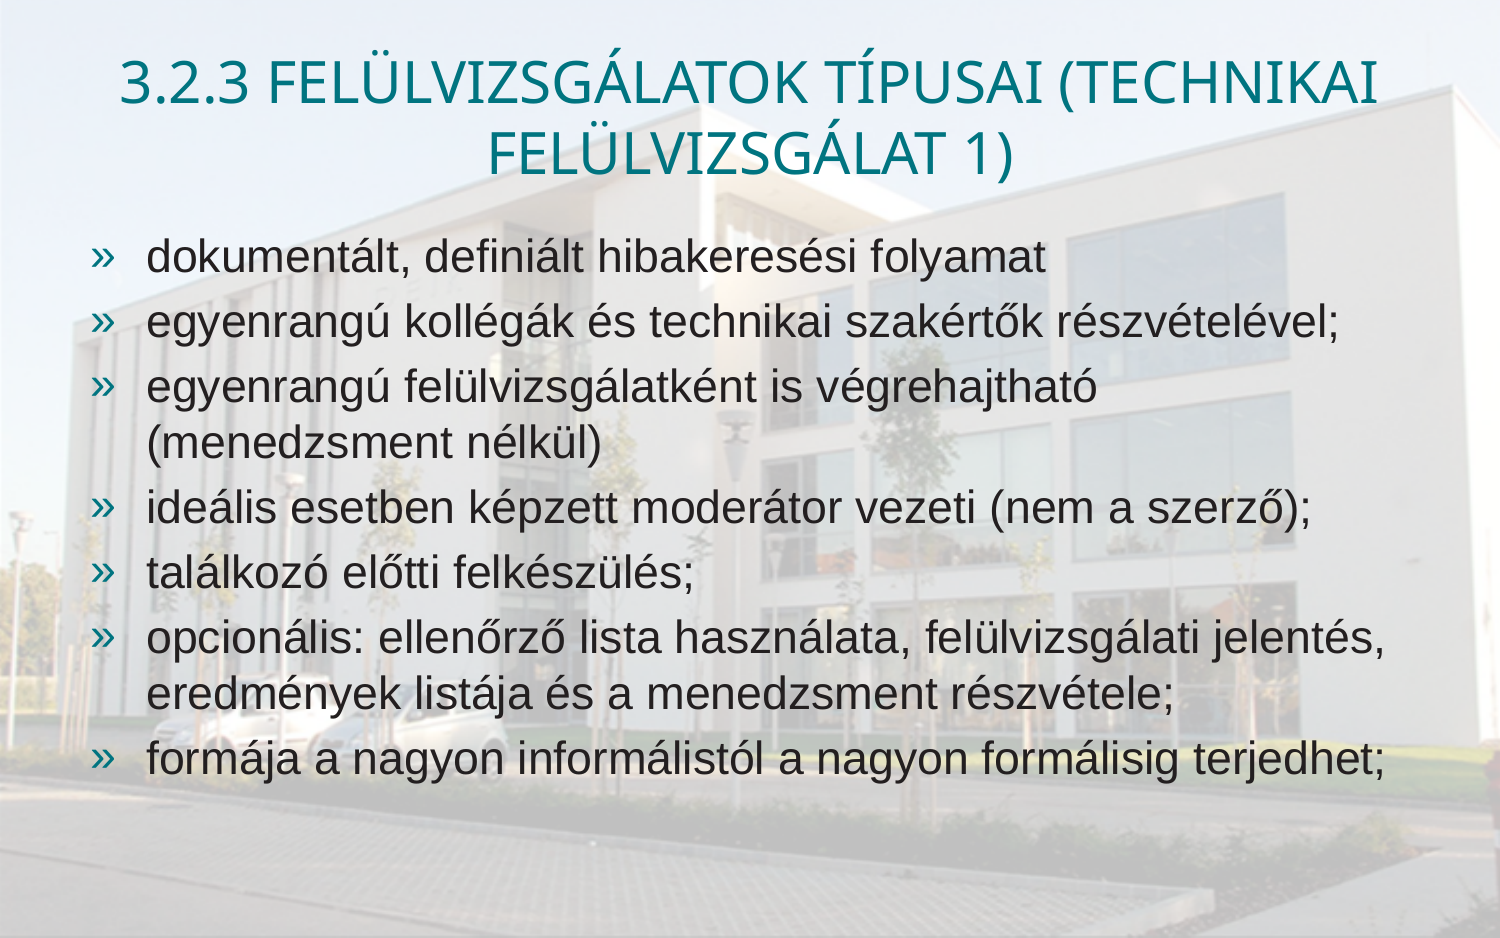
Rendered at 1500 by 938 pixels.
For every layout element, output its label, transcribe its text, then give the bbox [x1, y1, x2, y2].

picture [0, 0, 1500, 938]
title 3.2.3 Felülvizsgálatok típusai (Technikai felülvizsgálat 1) [75, 37, 1425, 194]
list dokumentált, definiált hibakeresési folyamat egyenrangú kollégák és technikai szakértők részvételével; egyenrangú felülvizsgálatként is végrehajtható (menedzsment nélkül) ideális esetben képzett moderátor vezeti (nem a szerző); találkozó előtti felkészülés; opcionális: ellenőrző lista használata, felülvizsgálati jelentés, eredmények listája és a menedzsment részvétele; formája a nagyon informálistól a nagyon formálisig terjedhet; [75, 218, 1425, 838]
